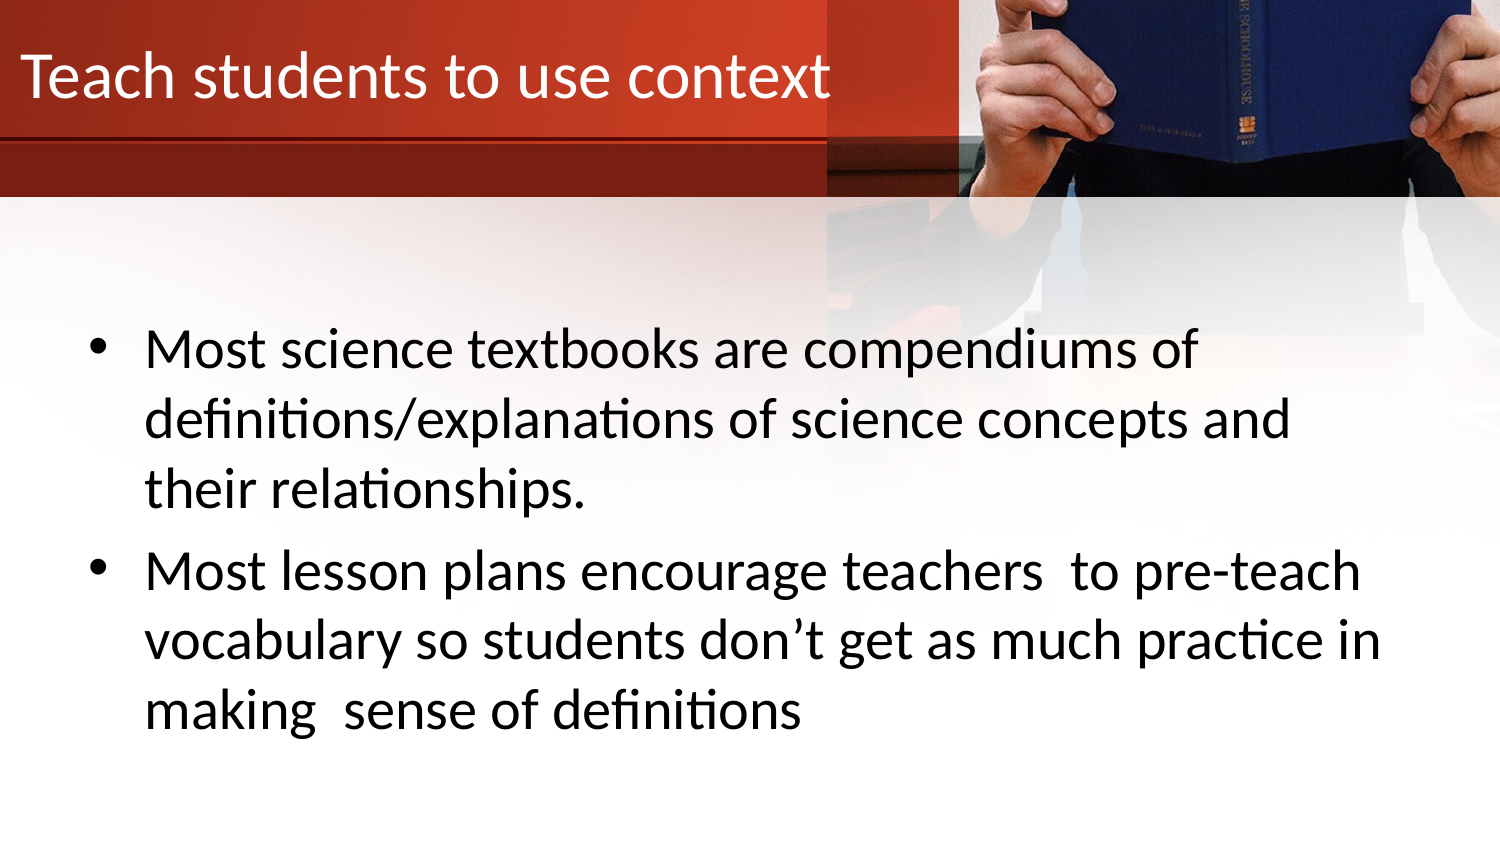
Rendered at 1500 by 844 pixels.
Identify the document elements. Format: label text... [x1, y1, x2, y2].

picture [0, 0, 1500, 844]
list Most science textbooks are compendiums of definitions/explanations of science concepts and their relationships. Most lesson plans encourage teachers to pre-teach vocabulary so students don’t get as much practice in making sense of definitions [73, 221, 1427, 773]
title Teach students to use context [5, 21, 851, 122]
